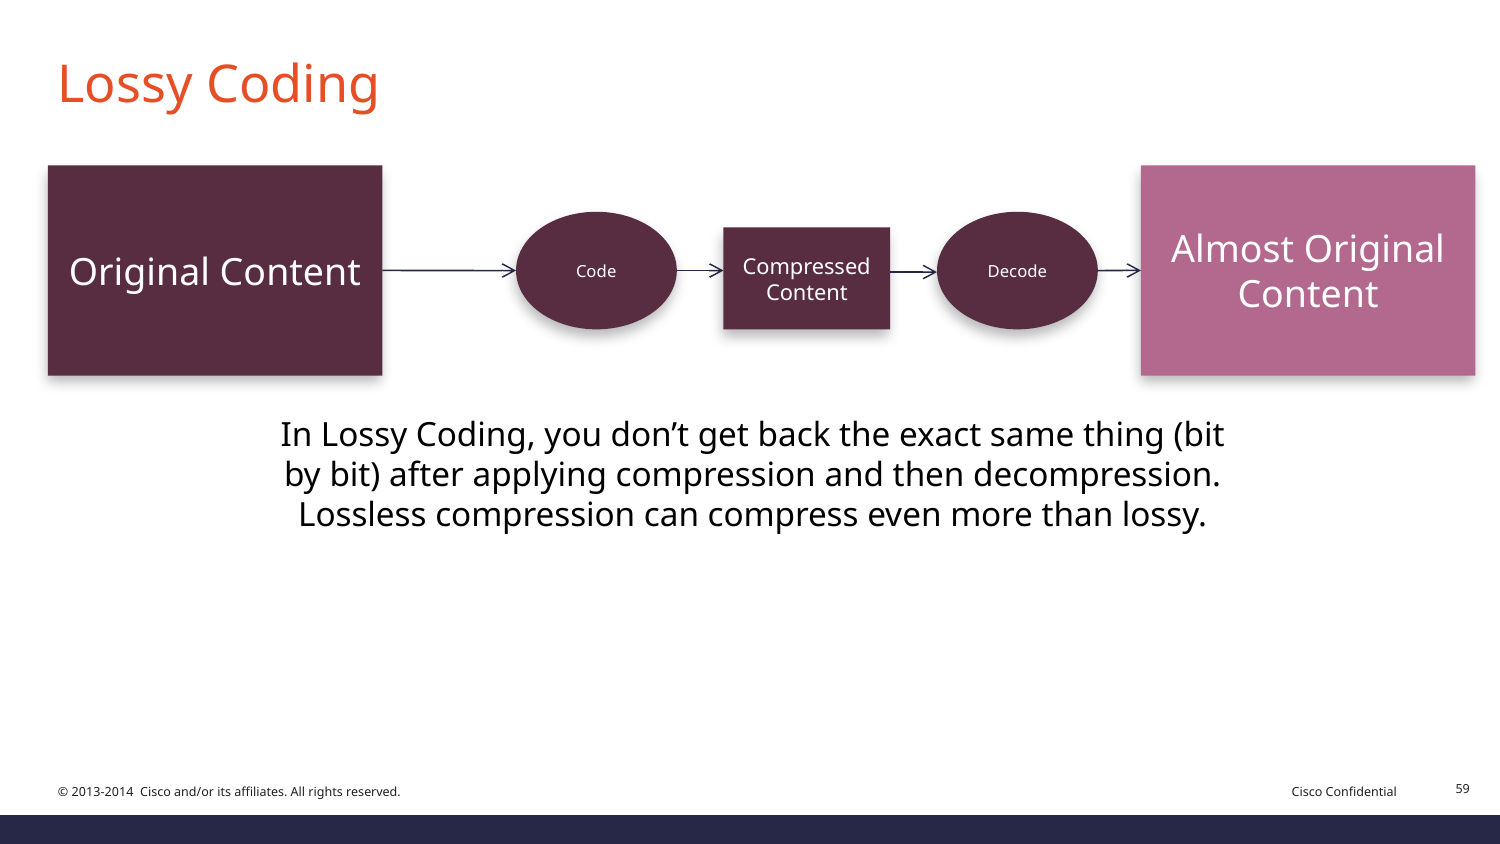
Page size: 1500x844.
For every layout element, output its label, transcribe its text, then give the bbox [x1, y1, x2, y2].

text_box Code [514, 209, 679, 332]
title Lossy Coding [42, 49, 1464, 170]
text_box Decode [934, 209, 1100, 332]
text_box Almost Original Content [1139, 163, 1477, 378]
text_box Original Content [46, 163, 384, 378]
text_box In Lossy Coding, you don’t get back the exact same thing (bit by bit) after applying compression and then decompression. Lossless compression can compress even more than lossy. [265, 406, 1242, 541]
text_box Compressed Content [721, 225, 892, 331]
